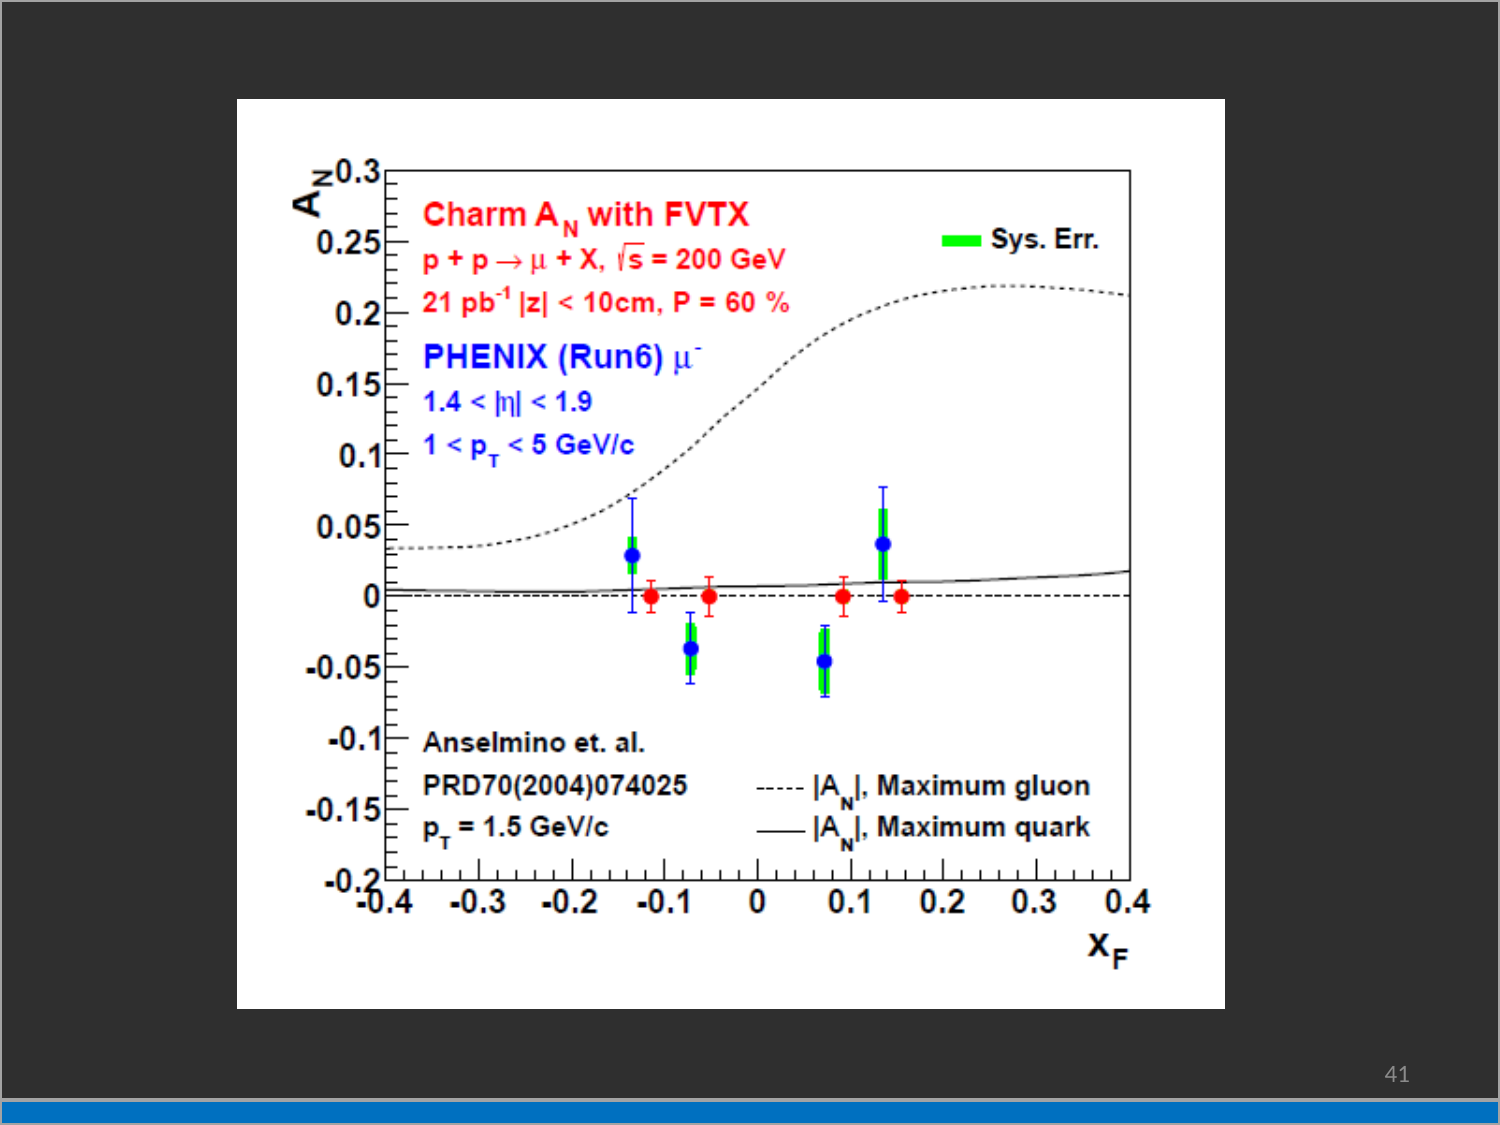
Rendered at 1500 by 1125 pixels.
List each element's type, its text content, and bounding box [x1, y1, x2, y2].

picture [237, 99, 1226, 1010]
slide_number 41 [1074, 1042, 1425, 1103]
